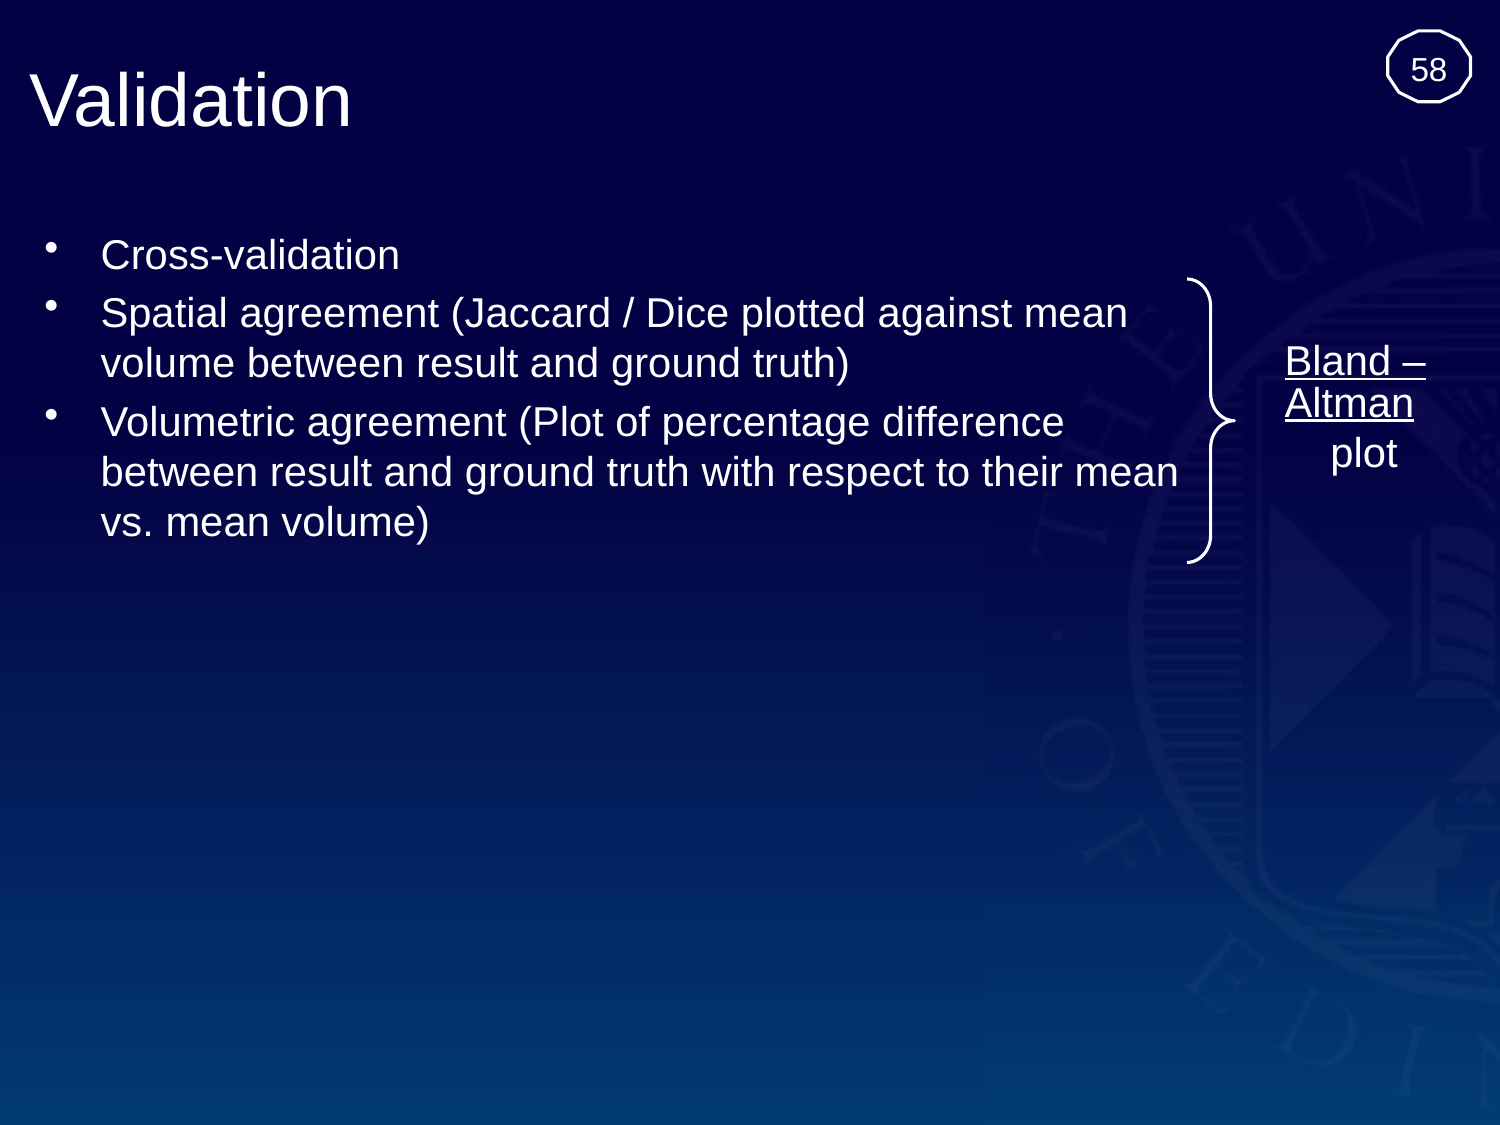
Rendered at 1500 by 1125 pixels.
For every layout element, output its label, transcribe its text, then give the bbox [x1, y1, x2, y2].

text_box 58 [1387, 30, 1471, 102]
list Cross-validation Spatial agreement (Jaccard / Dice plotted against mean volume between result and ground truth) Volumetric agreement (Plot of percentage difference between result and ground truth with respect to their mean vs. mean volume) [29, 220, 1211, 610]
text_box [1187, 278, 1235, 563]
picture [0, 0, 1500, 1125]
title Validation [14, 31, 1447, 161]
text_box Bland –Altman plot [1269, 326, 1447, 441]
